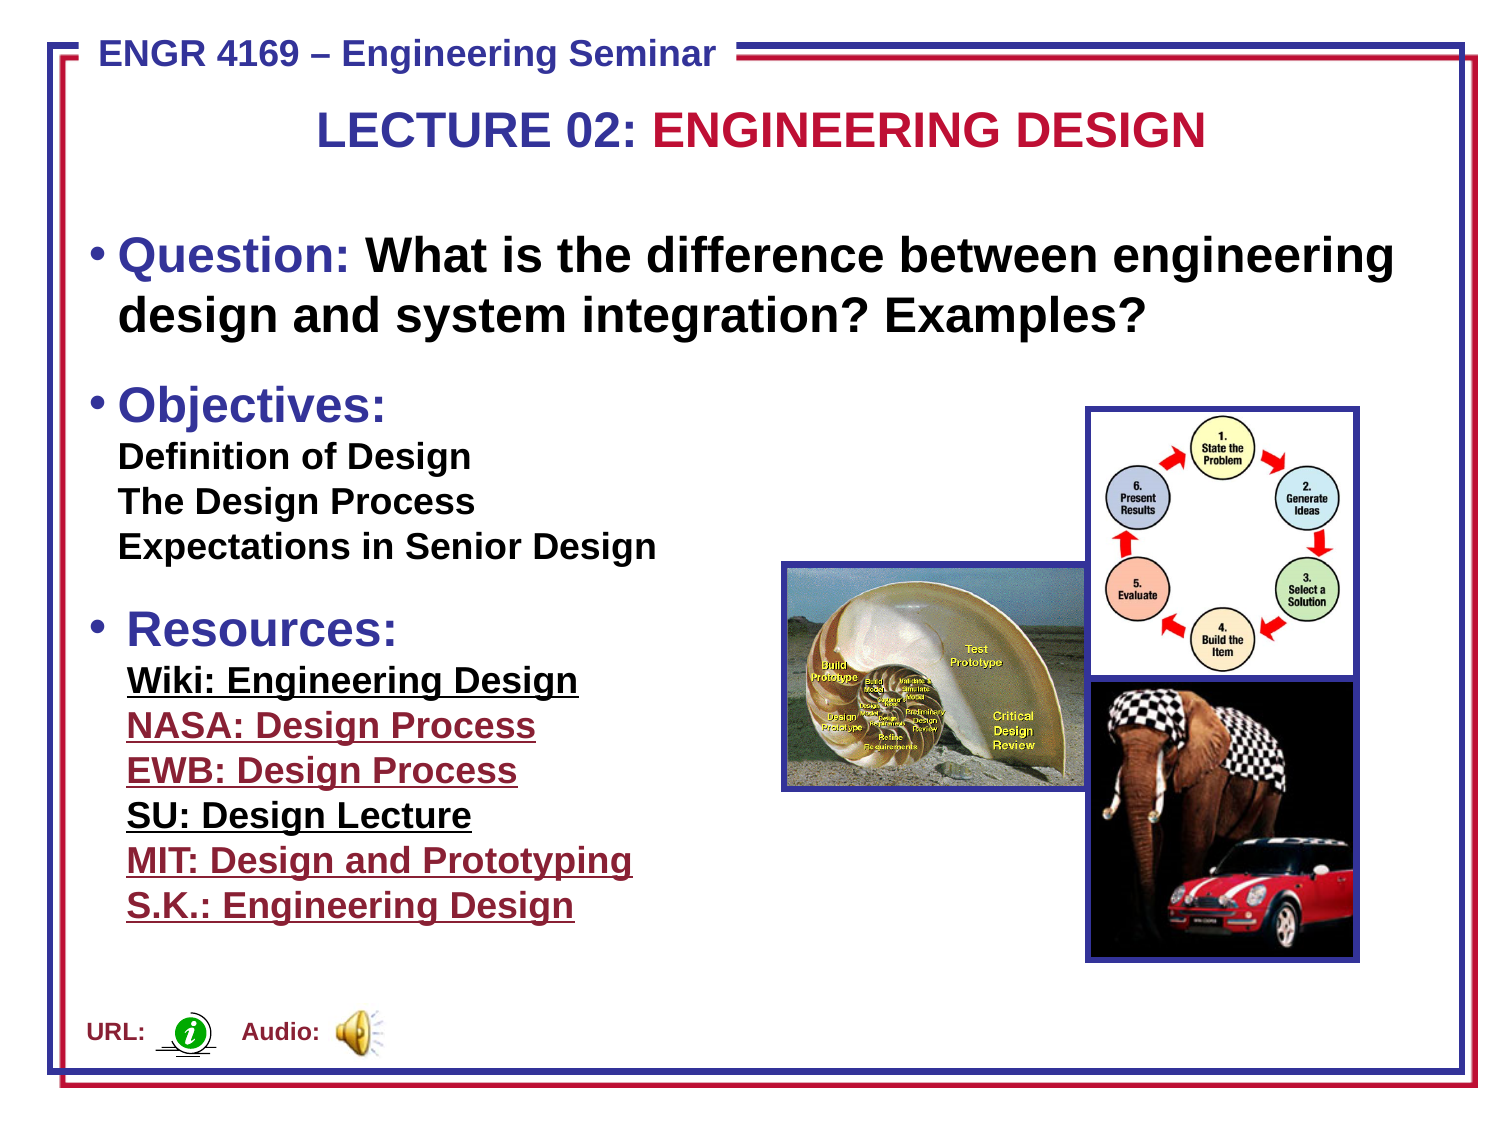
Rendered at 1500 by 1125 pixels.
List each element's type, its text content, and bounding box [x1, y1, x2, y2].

picture [1090, 681, 1354, 958]
picture [1090, 411, 1354, 675]
text_box LECTURE 02: ENGINEERING DESIGN [67, 90, 1457, 166]
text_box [71, 1011, 217, 1058]
picture [786, 567, 1085, 787]
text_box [226, 1003, 391, 1063]
text_box Question: What is the difference between engineering design and system integration? Examples? Objectives: Definition of Design The Design Process Expectations in Senior Design Resources: Wiki: Engineering Design NASA: Design Process EWB: Design Process SU: Design Lecture MIT: Design and Prototyping S.K.: Engineering Design [88, 222, 1418, 969]
